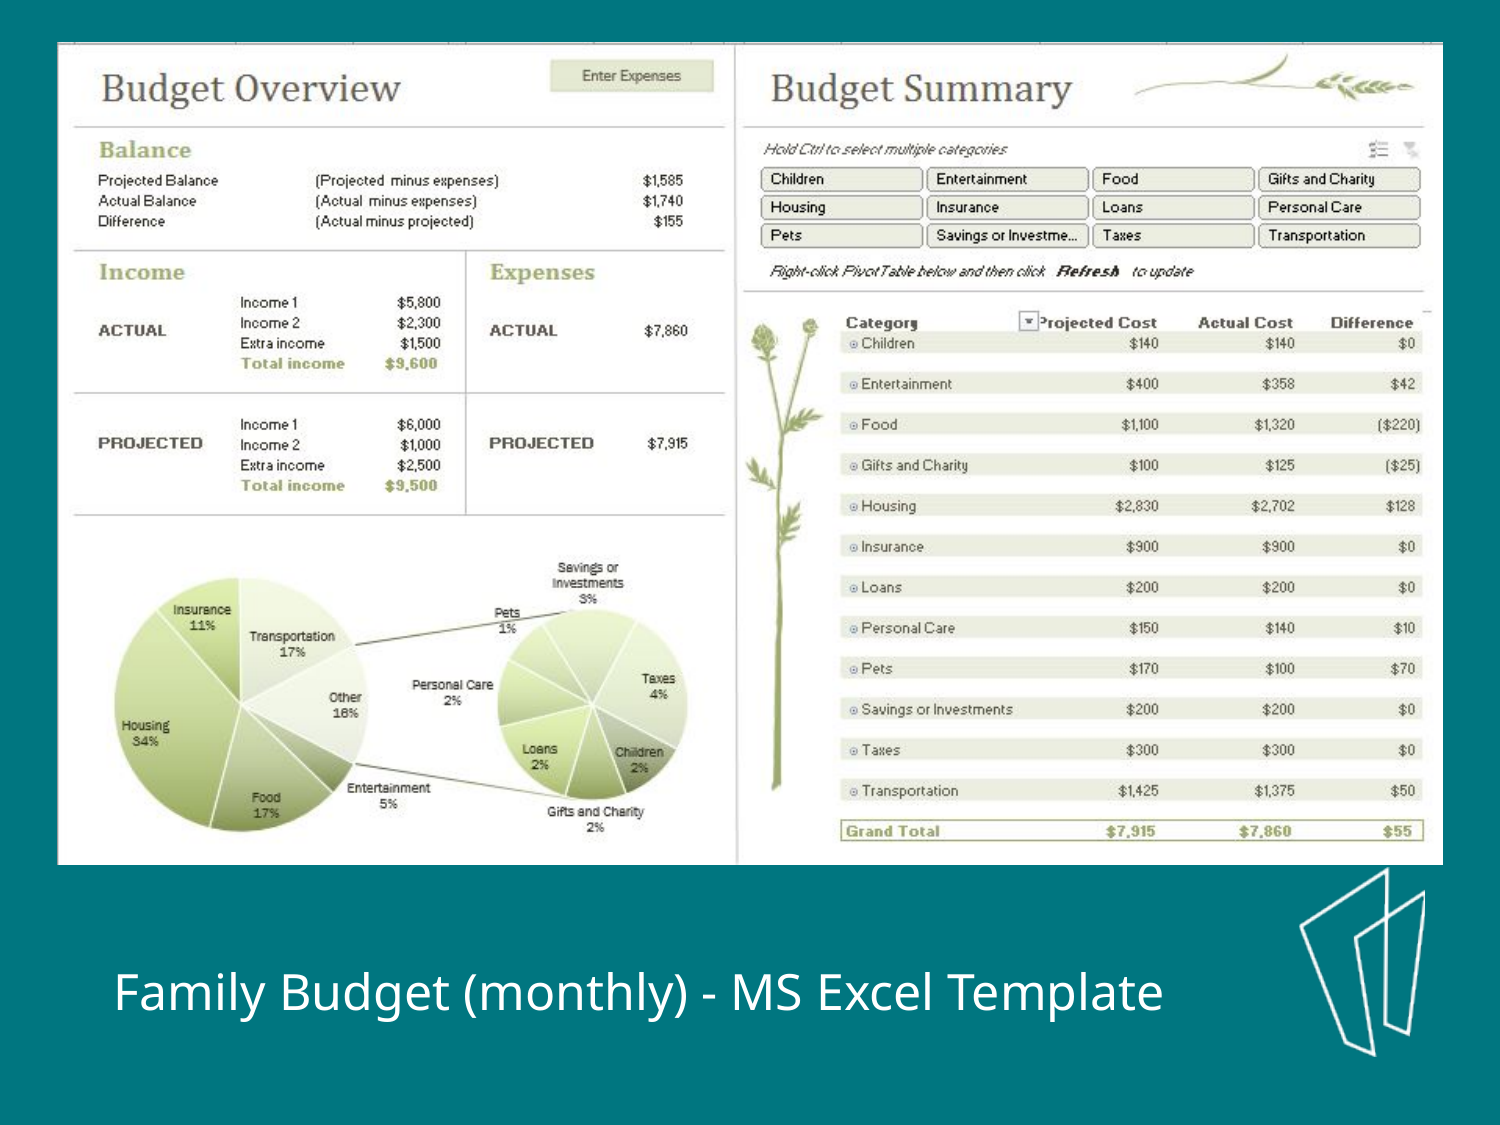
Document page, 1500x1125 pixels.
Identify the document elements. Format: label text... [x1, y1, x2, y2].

text_box Family Budget (monthly) - MS Excel Template [99, 953, 1300, 1028]
picture [57, 42, 1443, 865]
